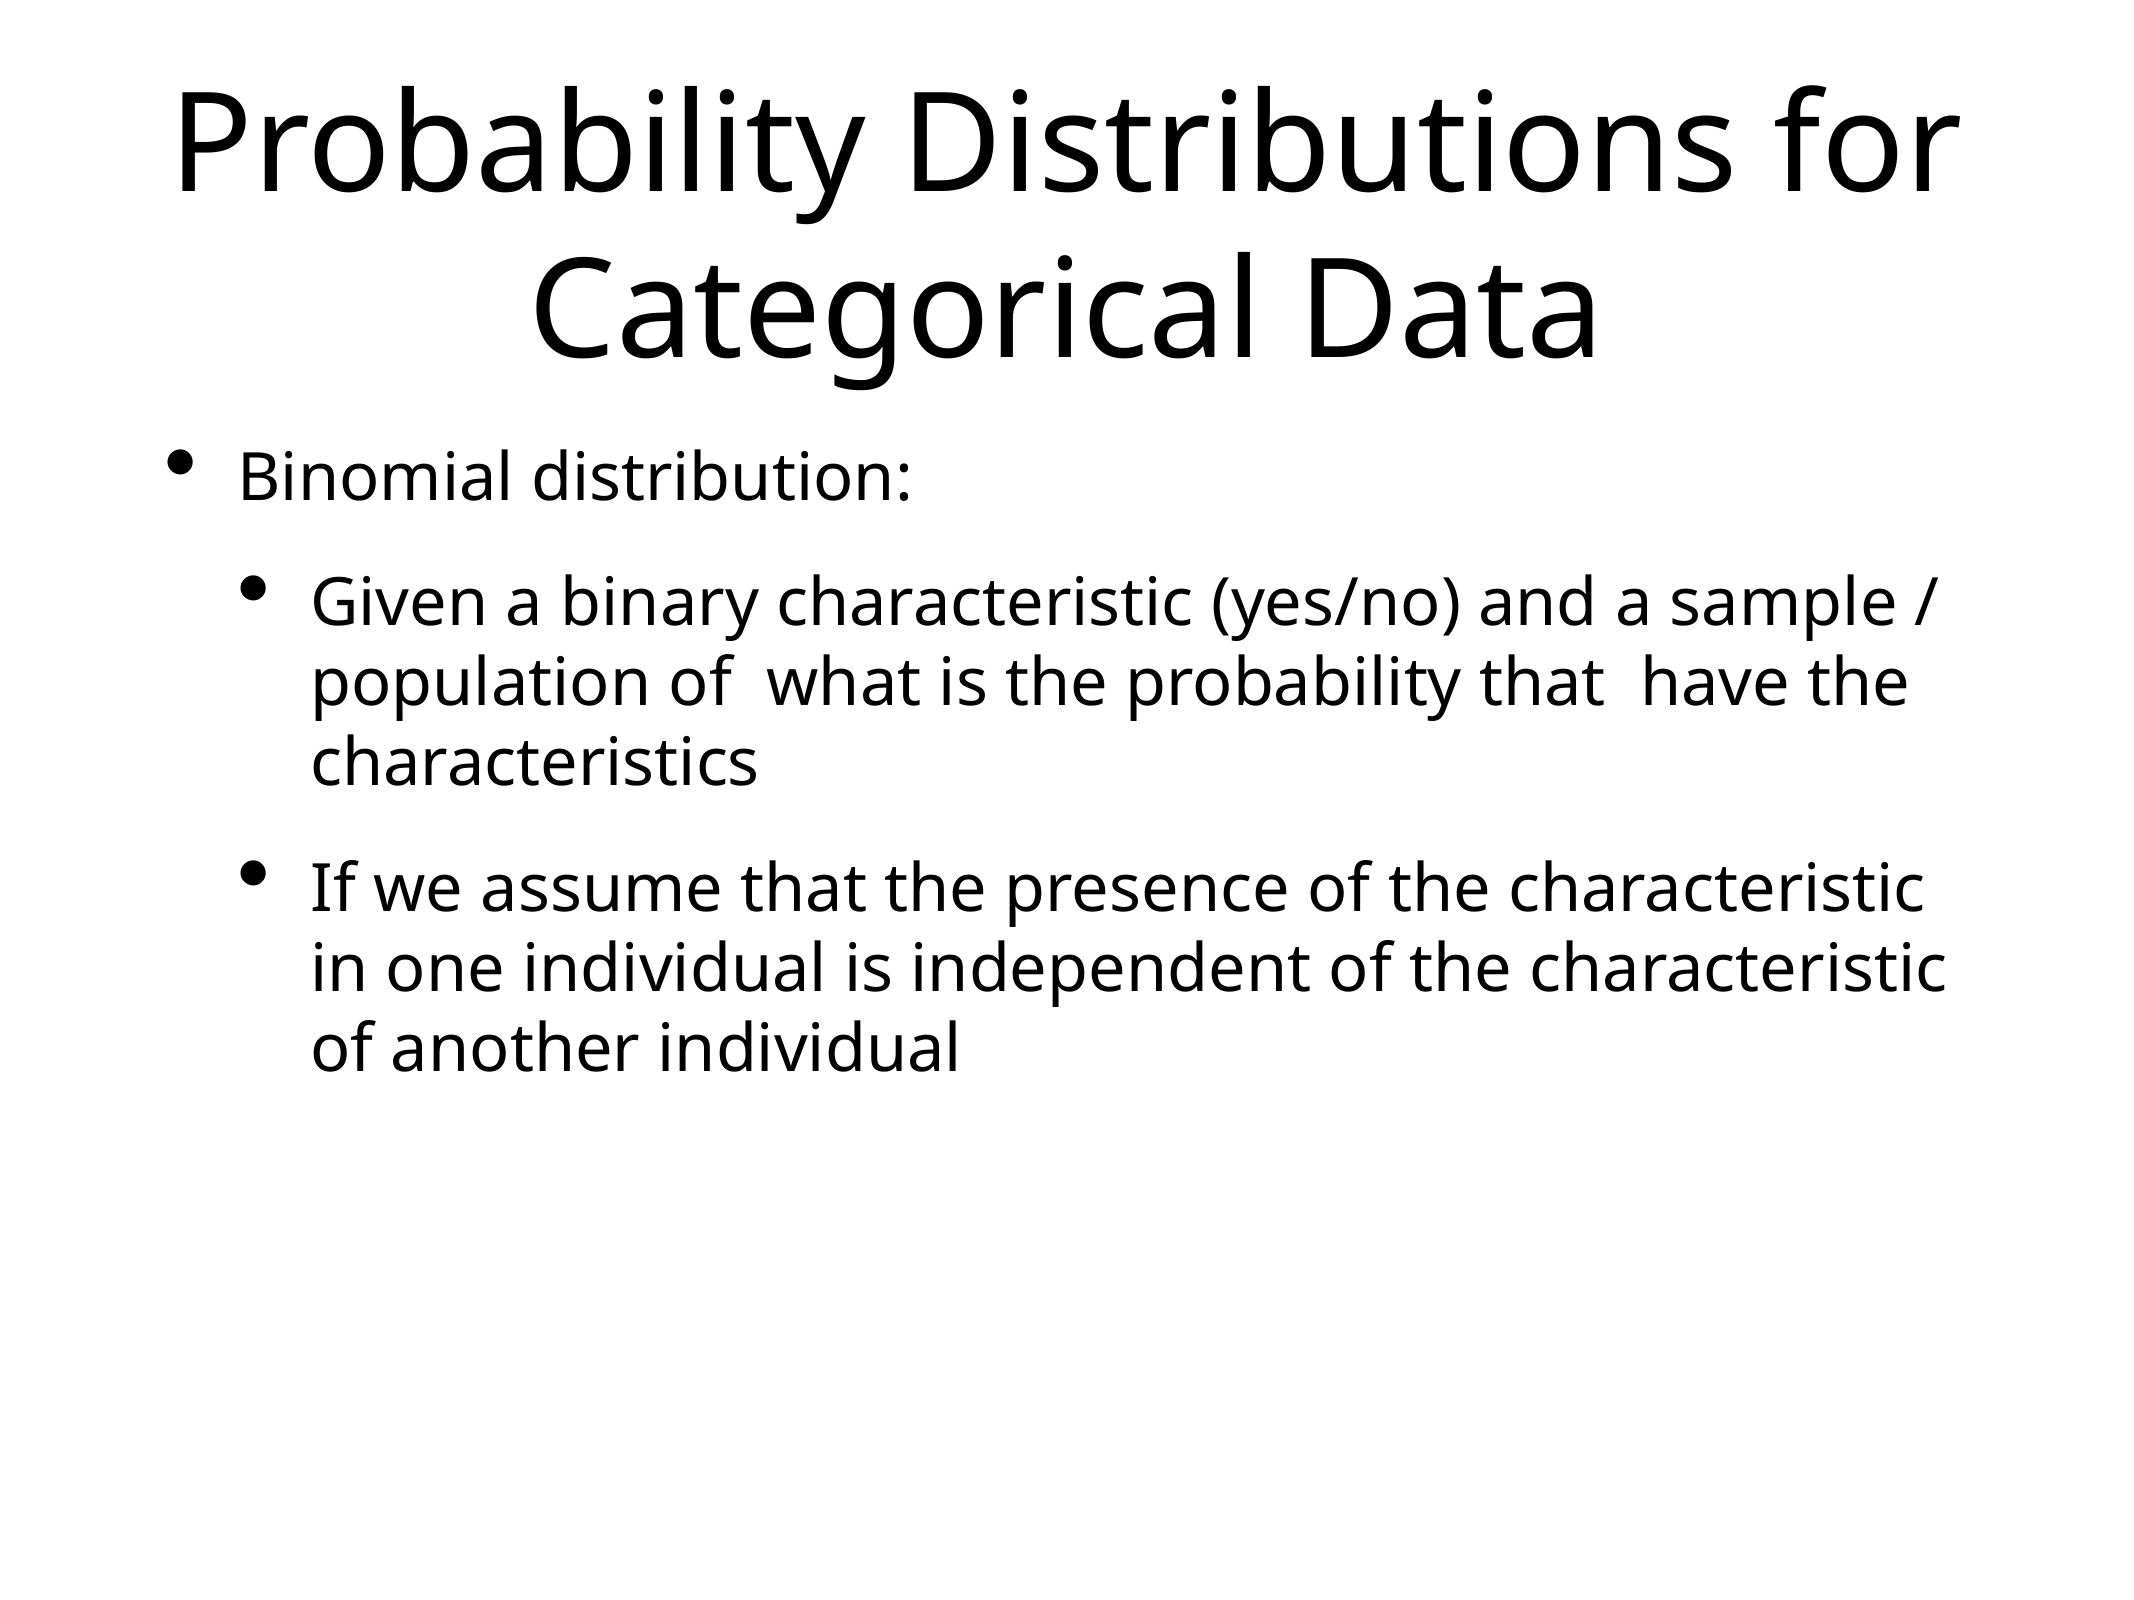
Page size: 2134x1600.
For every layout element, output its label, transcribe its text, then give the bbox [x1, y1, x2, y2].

list Binomial distribution: Given a binary characteristic (yes/no) and a sample / population of what is the probability that have the characteristics If we assume that the presence of the characteristic in one individual is independent of the characteristic of another individual [155, 424, 1978, 1457]
title Probability Distributions for Categorical Data [155, 41, 1978, 397]
